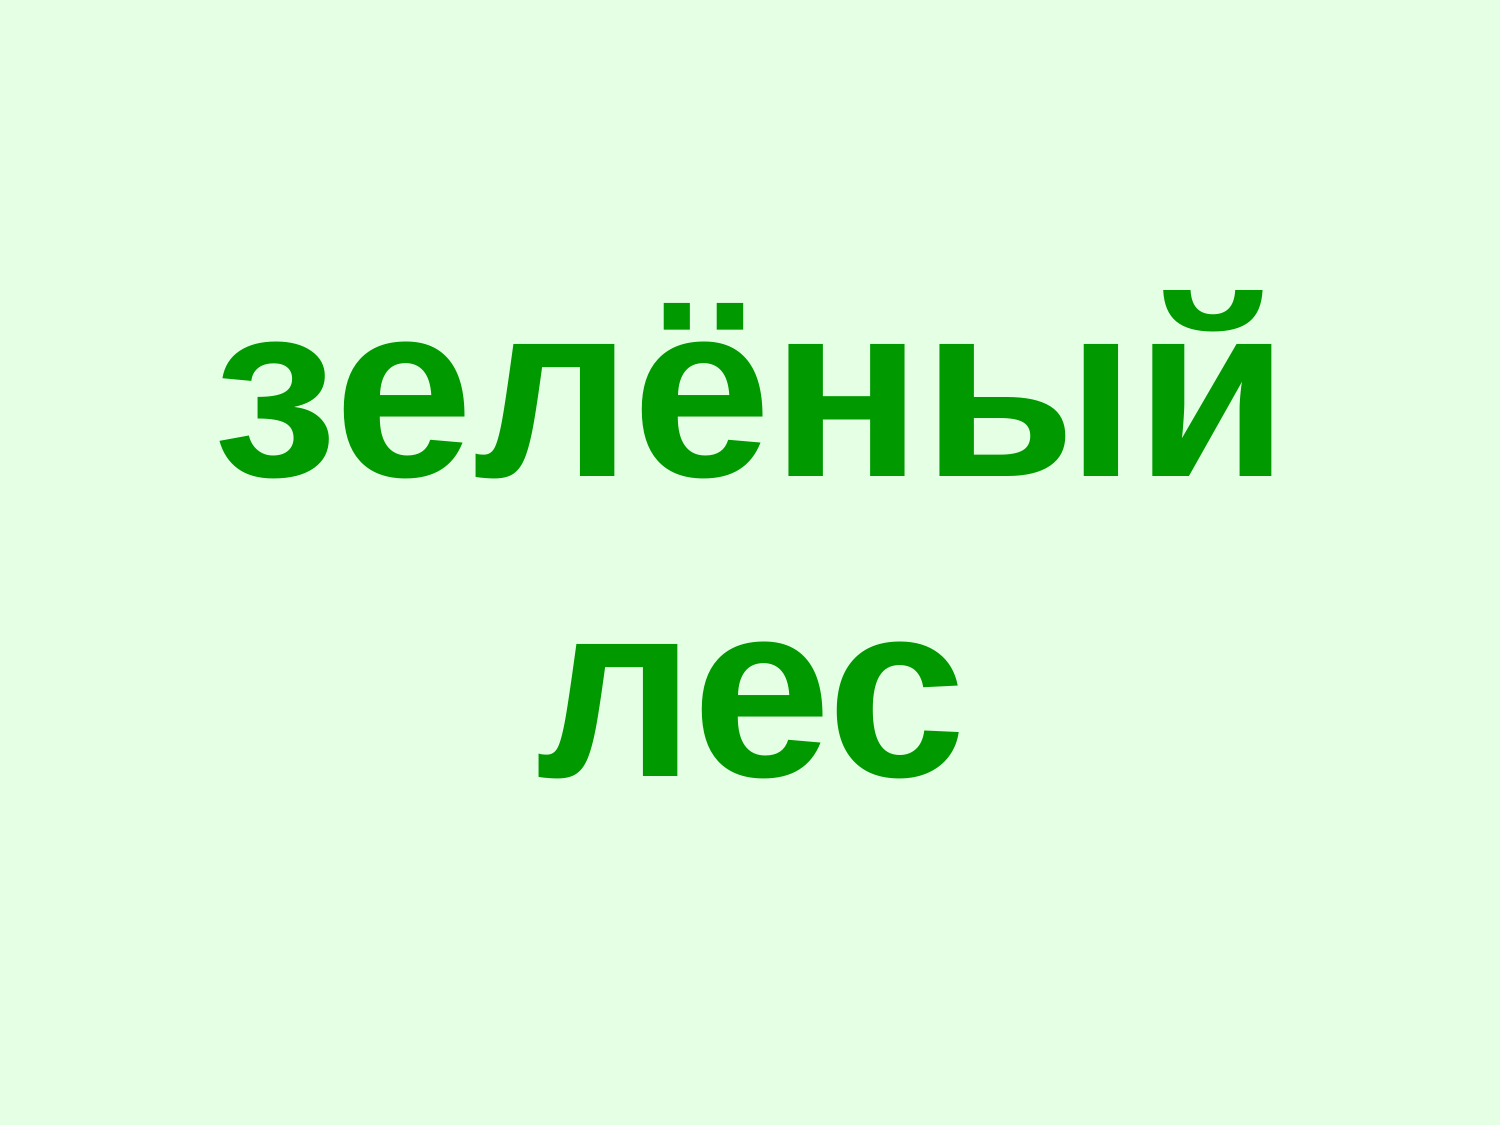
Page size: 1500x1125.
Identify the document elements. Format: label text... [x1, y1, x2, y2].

text_box зелёный лес [76, 432, 1427, 621]
